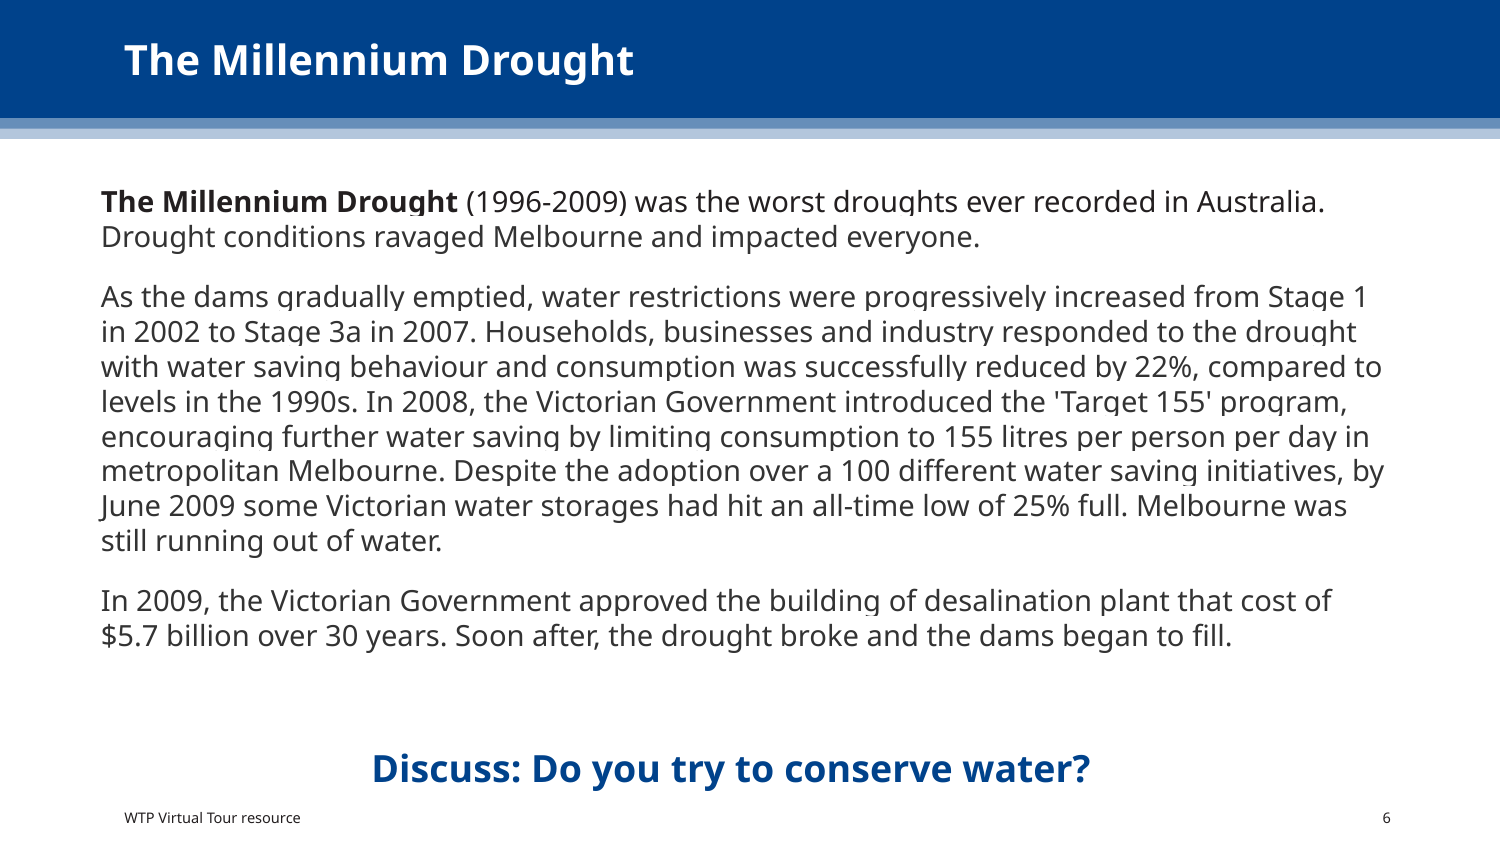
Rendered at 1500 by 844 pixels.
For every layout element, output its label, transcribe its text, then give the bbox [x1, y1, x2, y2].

slide_number 6 [1299, 805, 1397, 832]
title The Millennium Drought [118, 8, 1382, 116]
footer WTP Virtual Tour resource [118, 805, 625, 832]
text_box Discuss: Do you try to conserve water? [356, 737, 1116, 798]
list The Millennium Drought (1996-2009) was the worst droughts ever recorded in Australia. Drought conditions ravaged Melbourne and impacted everyone. As the dams gradually emptied, water restrictions were progressively increased from Stage 1 in 2002 to Stage 3a in 2007. Households, businesses and industry responded to the drought with water saving behaviour and consumption was successfully reduced by 22%, compared to levels in the 1990s. In 2008, the Victorian Government introduced the 'Target 155' program, encouraging further water saving by limiting consumption to 155 litres per person per day in metropolitan Melbourne. Despite the adoption over a 100 different water saving initiatives, by June 2009 some Victorian water storages had hit an all-time low of 25% full. Melbourne was still running out of water. In 2009, the Victorian Government approved the building of desalination plant that cost of $5.7 billion over 30 years. Soon after, the drought broke and the dams began to fill. [95, 177, 1397, 768]
